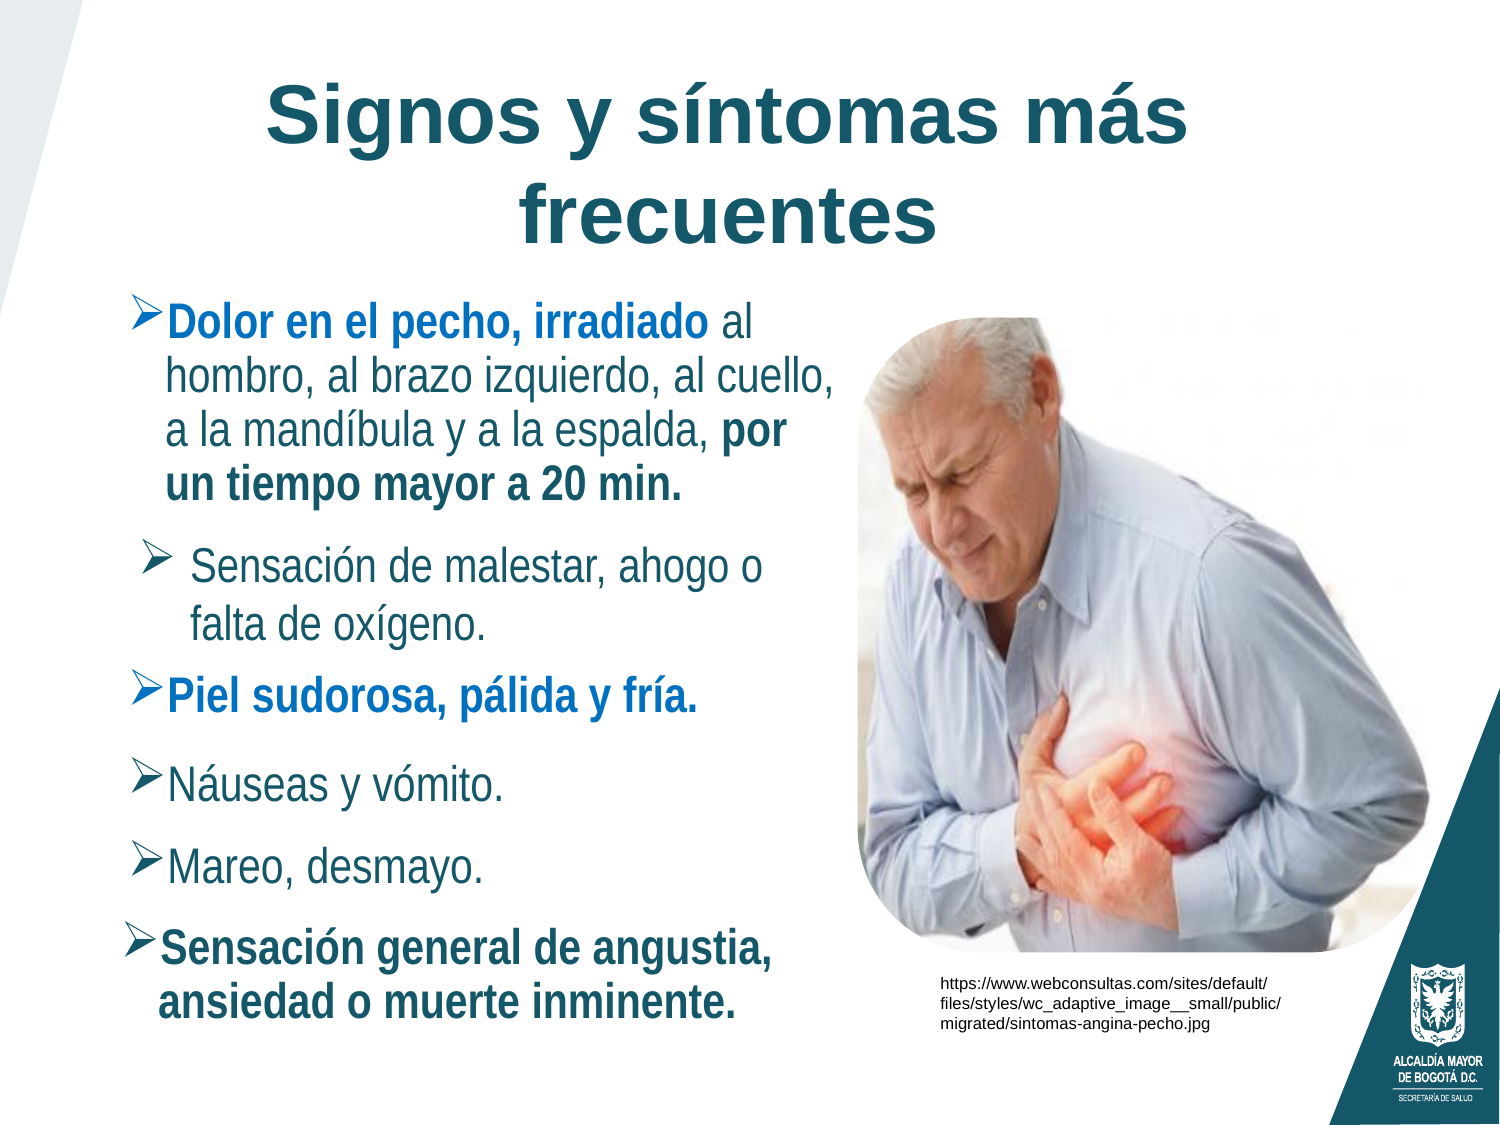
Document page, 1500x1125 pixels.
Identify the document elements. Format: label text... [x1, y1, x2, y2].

text_box Dolor en el pecho, irradiado al hombro, al brazo izquierdo, al cuello, a la mandíbula y a la espalda, por un tiempo mayor a 20 min. [112, 287, 858, 569]
list Sensación de malestar, ahogo o falta de oxígeno. [105, 525, 820, 659]
text_box Náuseas y vómito. [112, 750, 827, 829]
text_box Sensación general de angustia, ansiedad o muerte inminente. [105, 913, 820, 1056]
text_box Signos y síntomas más frecuentes [69, 59, 1388, 261]
text_box Mareo, desmayo. [112, 832, 827, 910]
picture [857, 317, 1433, 953]
text_box Piel sudorosa, pálida y fría. [112, 661, 827, 745]
text_box https://www.webconsultas.com/sites/default/files/styles/wc_adaptive_image__small/public/migrated/sintomas-angina-pecho.jpg [925, 965, 1325, 1041]
